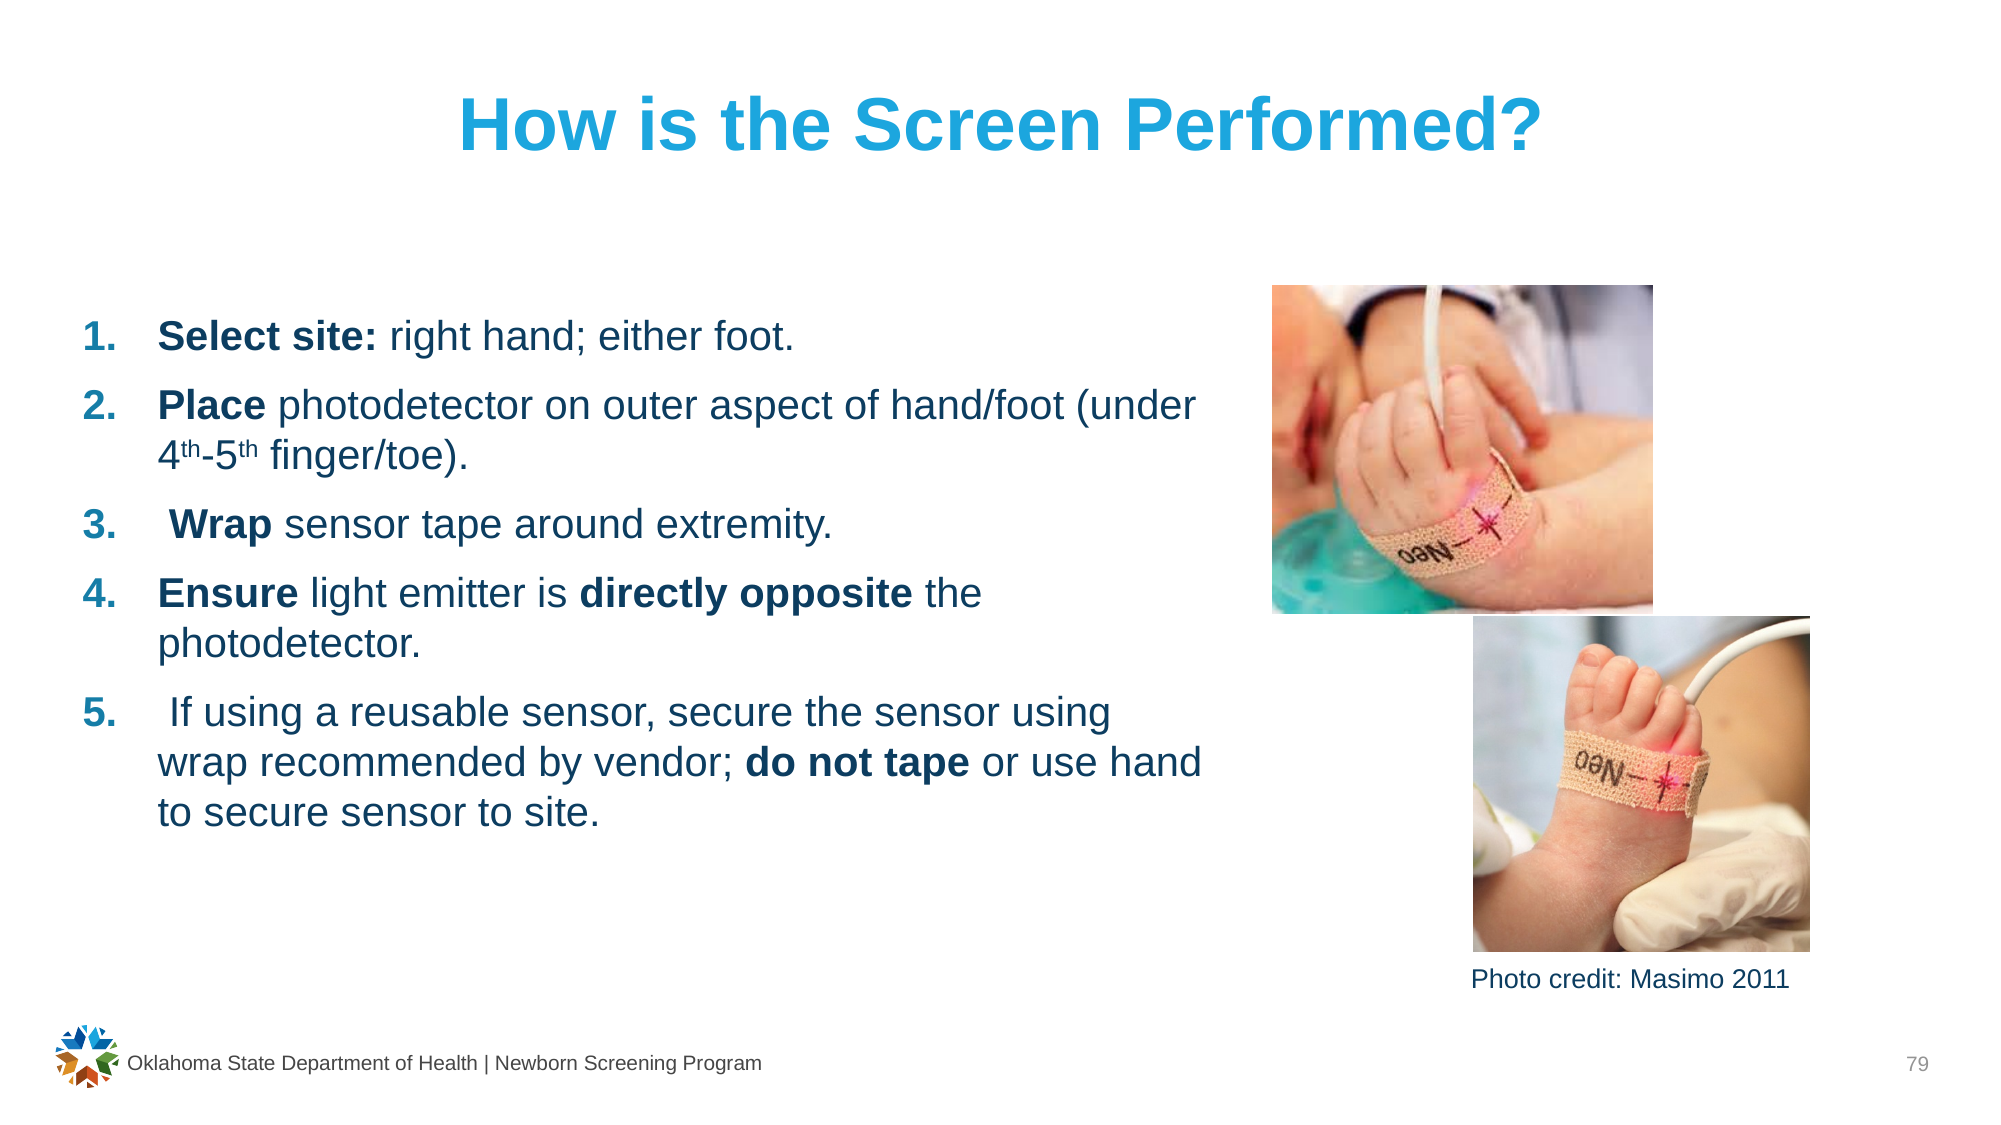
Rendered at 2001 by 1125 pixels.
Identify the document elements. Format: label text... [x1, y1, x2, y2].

picture [1473, 615, 1810, 952]
picture [55, 1025, 119, 1088]
list Select site: right hand; either foot. Place photodetector on outer aspect of hand/foot (under 4th-5th finger/toe). Wrap sensor tape around extremity. Ensure light emitter is directly opposite the photodetector. If using a reusable sensor, secure the sensor using wrap recommended by vendor; do not tape or use hand to secure sensor to site. [75, 301, 1225, 905]
title How is the Screen Performed? [75, 68, 1945, 206]
text_box Photo credit: Masimo 2011 [1095, 953, 1805, 1002]
picture [1272, 285, 1653, 614]
footer Oklahoma State Department of Health | Newborn Screening Program [127, 1045, 1463, 1078]
slide_number 79 [1494, 1046, 1945, 1079]
